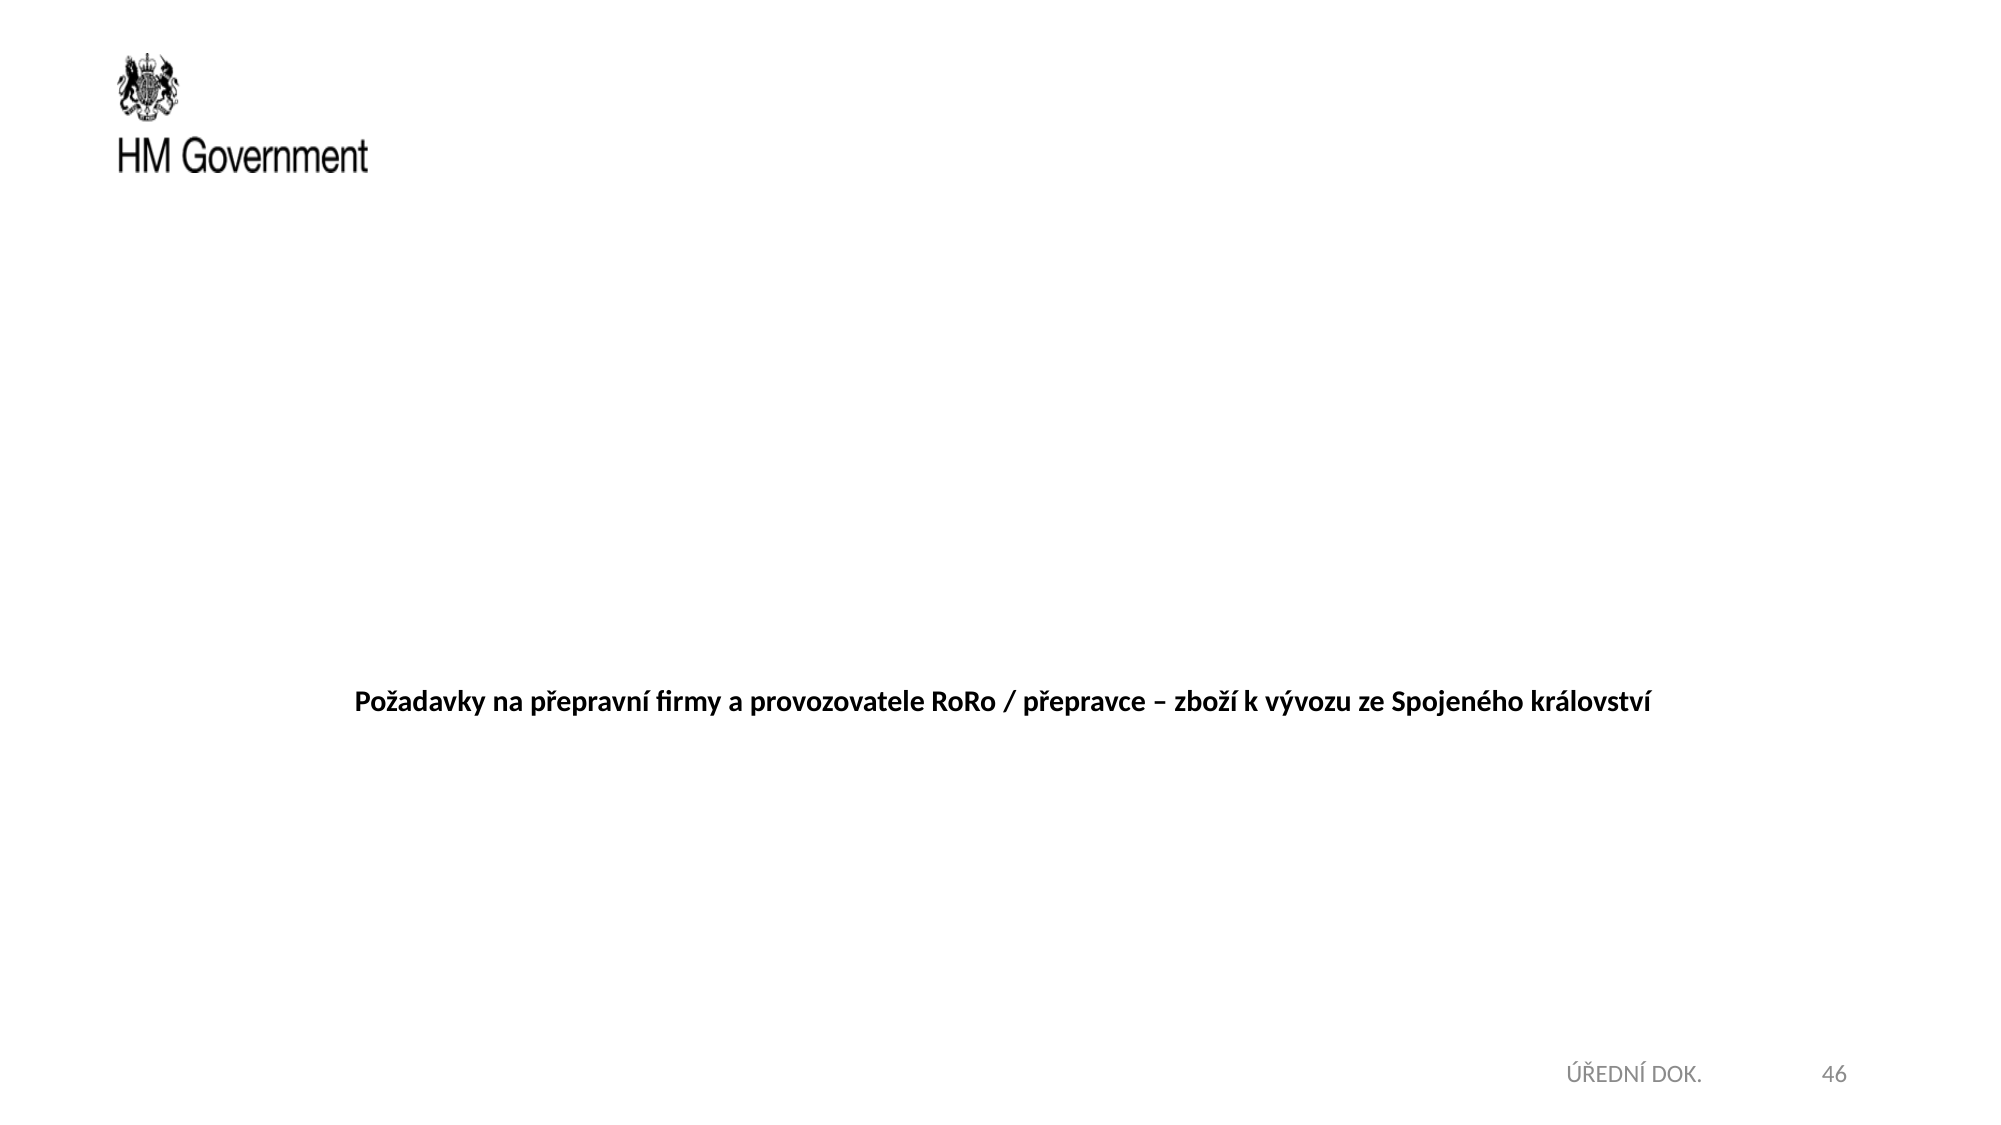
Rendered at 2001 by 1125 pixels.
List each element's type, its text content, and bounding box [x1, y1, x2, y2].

footer ÚŘEDNÍ DOK. [1299, 1042, 1975, 1103]
picture [113, 53, 368, 173]
title Požadavky na přepravní firmy a provozovatele RoRo / přepravce – zboží k vývozu ze Spojeného království [339, 456, 1822, 820]
